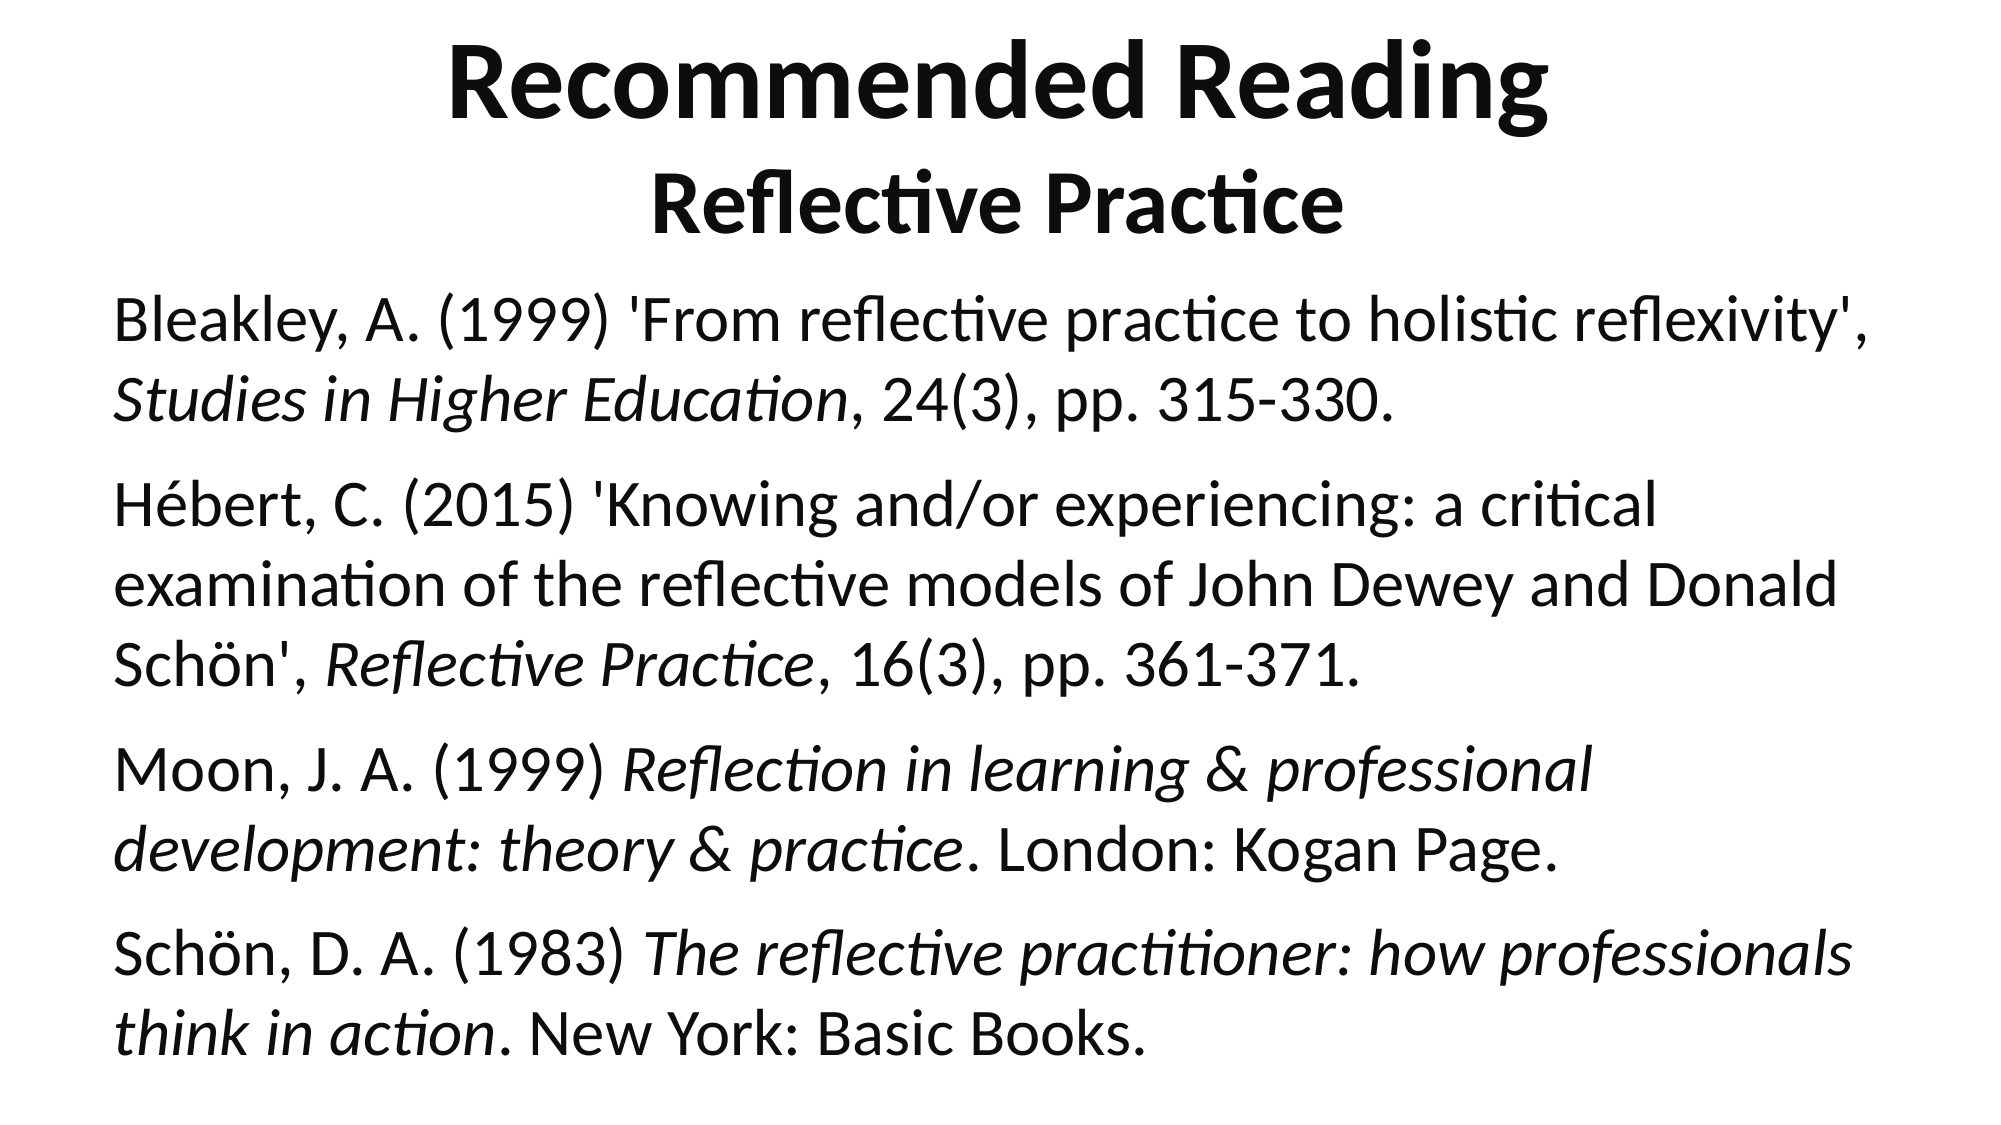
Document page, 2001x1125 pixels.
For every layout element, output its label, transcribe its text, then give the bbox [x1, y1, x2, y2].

title Recommended Reading Reflective Practice [224, 0, 1773, 259]
text_box Bleakley, A. (1999) 'From reflective practice to holistic reflexivity', Studies in Higher Education, 24(3), pp. 315-330. Hébert, C. (2015) 'Knowing and/or experiencing: a critical examination of the reflective models of John Dewey and Donald Schön', Reflective Practice, 16(3), pp. 361-371. Moon, J. A. (1999) Reflection in learning & professional development: theory & practice. London: Kogan Page. Schön, D. A. (1983) The reflective practitioner: how professionals think in action. New York: Basic Books. [99, 267, 1907, 1077]
